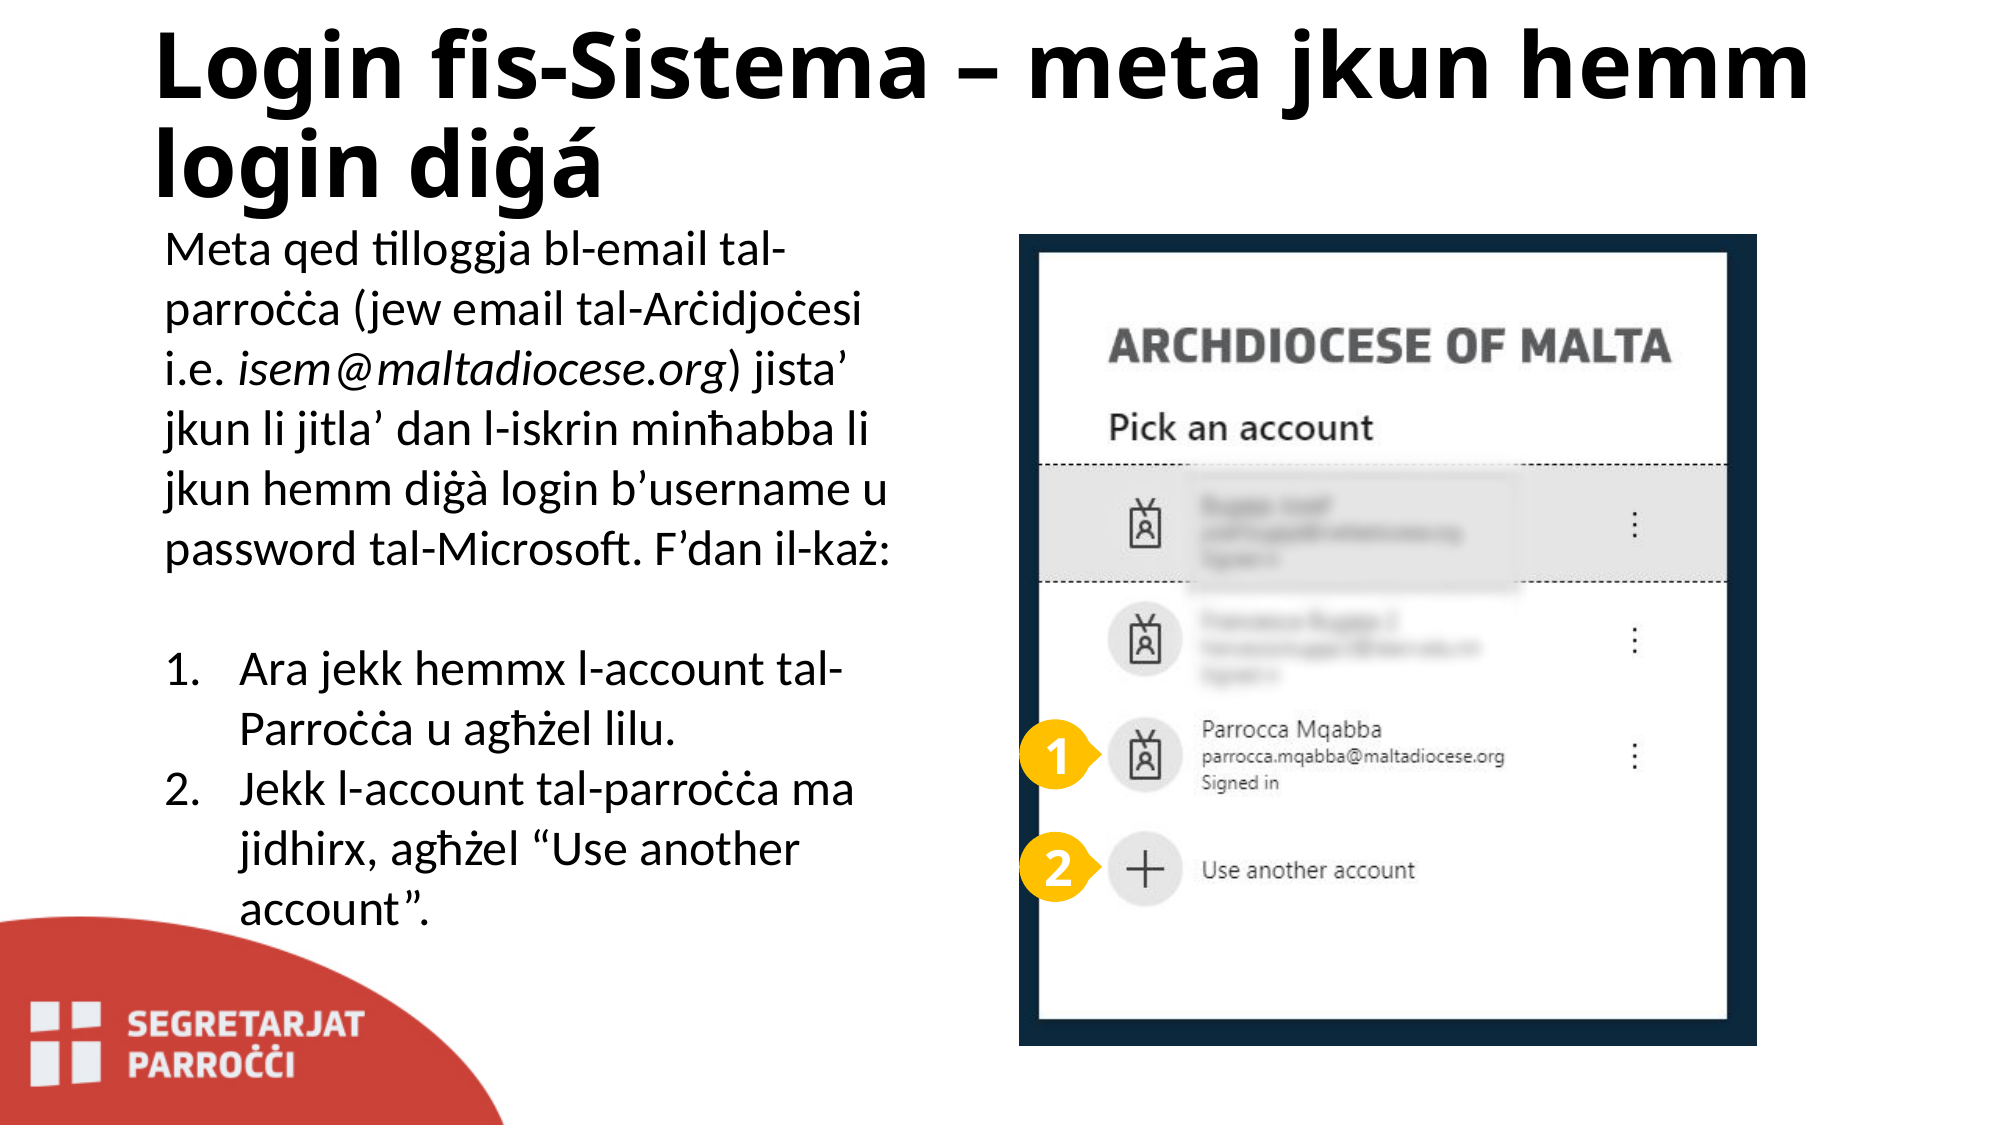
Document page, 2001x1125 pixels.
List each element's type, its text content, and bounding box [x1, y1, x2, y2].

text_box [1019, 719, 1103, 790]
picture [0, 0, 2001, 1125]
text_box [1019, 831, 1103, 902]
title Login fis-Sistema – meta jkun hemm login diġá [137, 59, 1863, 178]
text_box Meta qed tilloggja bl-email tal-parroċċa (jew email tal-Arċidjoċesi i.e. isem@maltadiocese.org) jista’ jkun li jitla’ dan l-iskrin minħabba li jkun hemm diġà login b’username u password tal-Microsoft. F’dan il-każ: Ara jekk hemmx l-account tal-Parroċċa u agħżel lilu. Jekk l-account tal-parroċċa ma jidhirx, agħżel “Use another account”. [150, 208, 946, 944]
